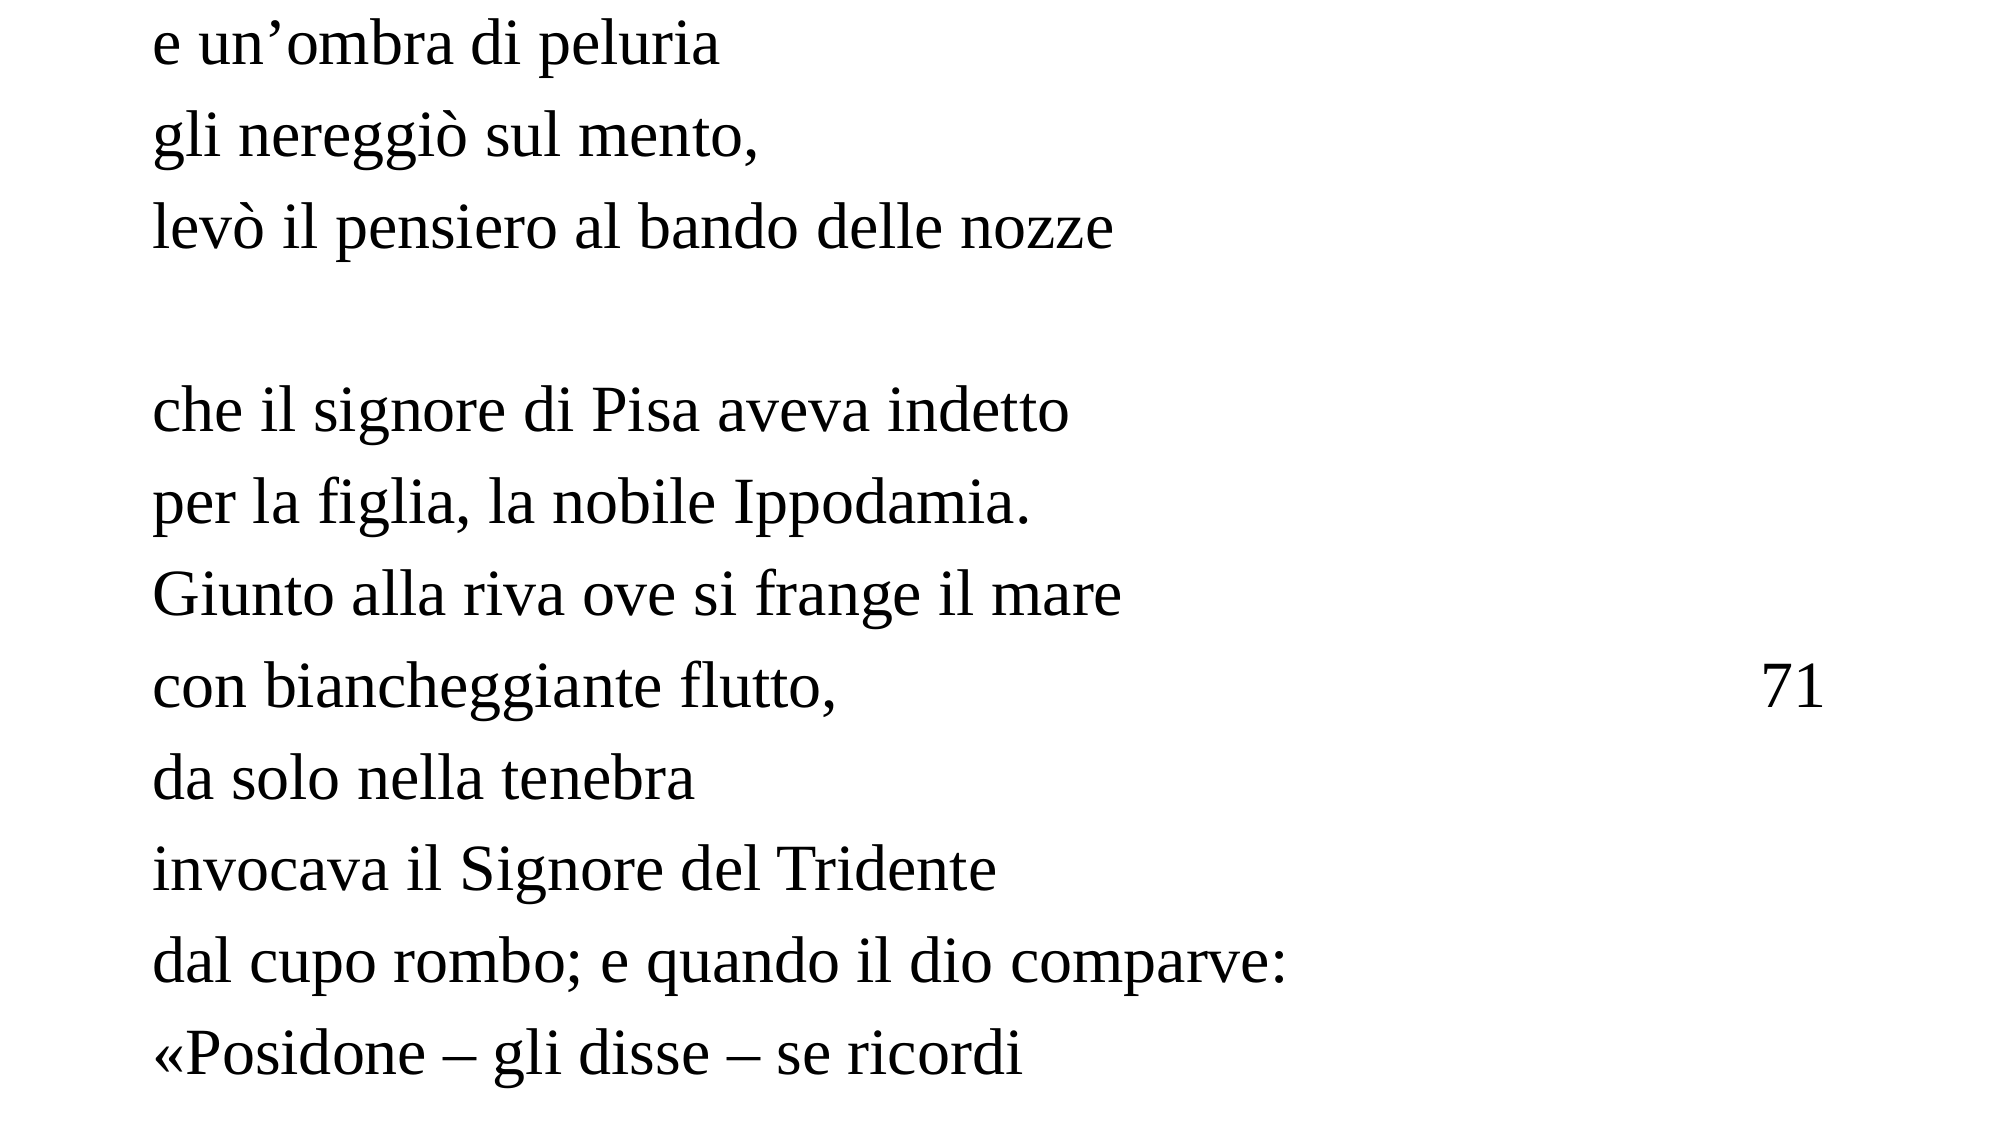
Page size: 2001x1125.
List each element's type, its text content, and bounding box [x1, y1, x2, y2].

list e un’ombra di peluria gli nereggiò sul mento, levò il pensiero al bando delle nozze che il signore di Pisa aveva indetto per la figlia, la nobile Ippodamia. Giunto alla riva ove si frange il mare con biancheggiante flutto, 71 da solo nella tenebra invocava il Signore del Tridente dal cupo rombo; e quando il dio comparve: «Posidone – gli disse – se ricordi [137, 0, 1863, 1125]
